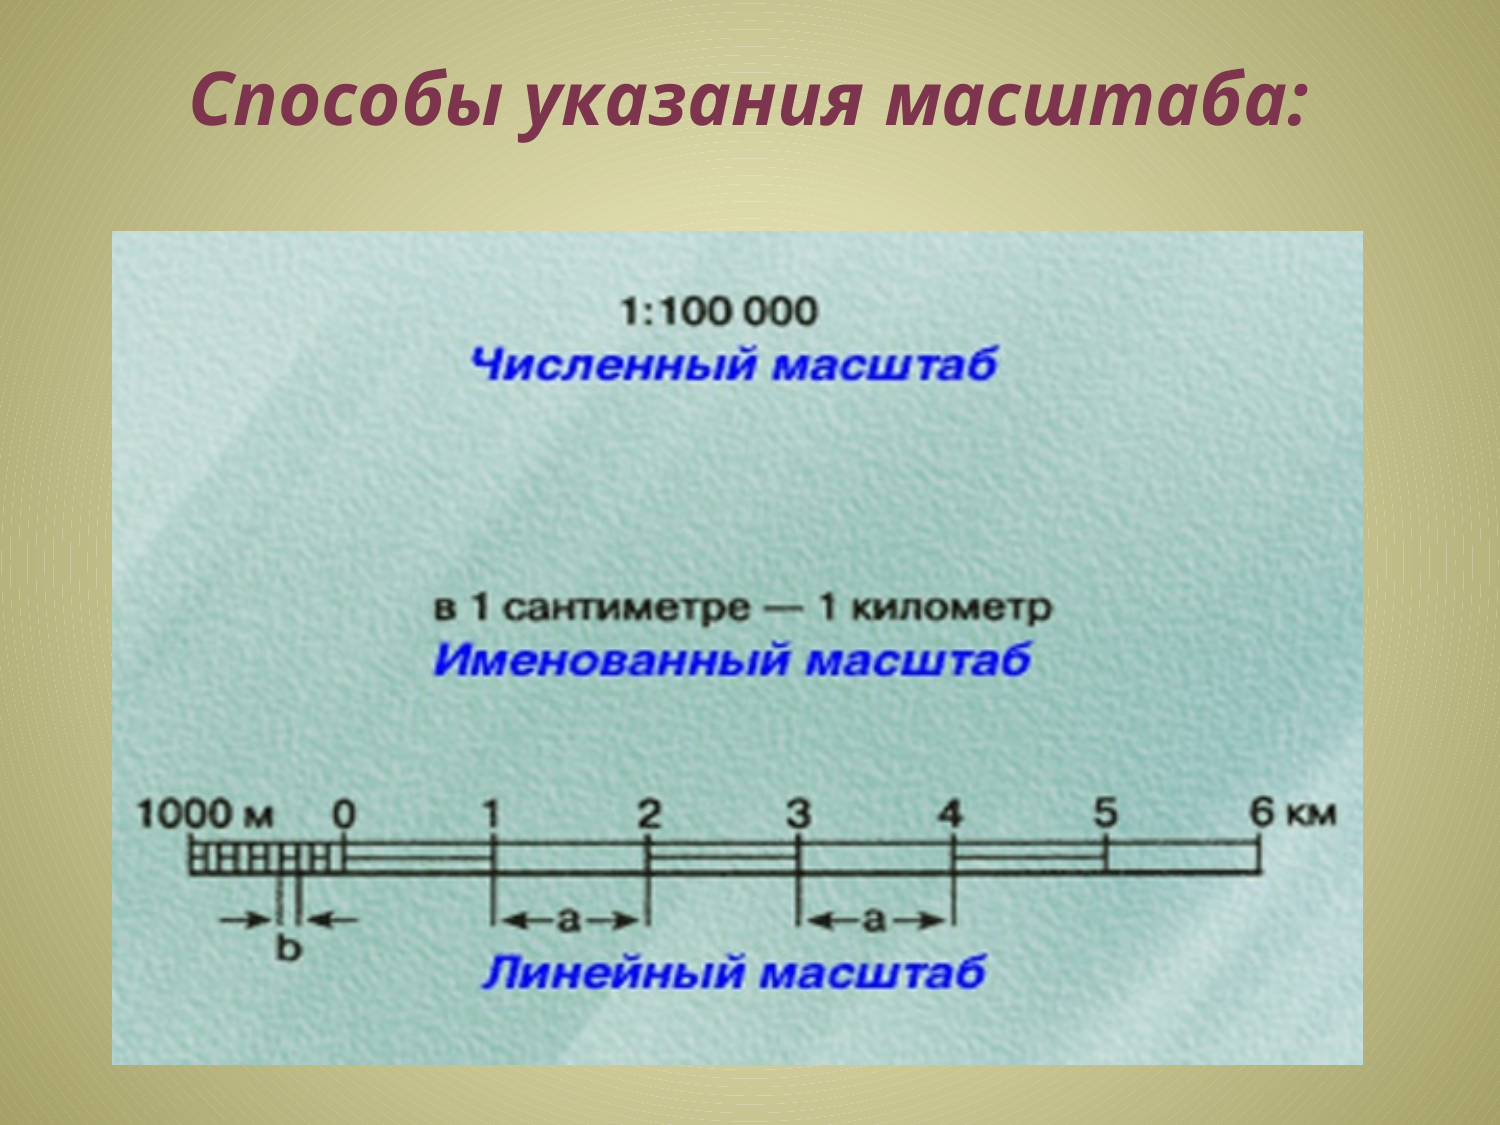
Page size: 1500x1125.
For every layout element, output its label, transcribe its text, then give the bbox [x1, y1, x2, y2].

title Способы указания масштаба: [72, 42, 1425, 149]
picture [111, 231, 1363, 1065]
